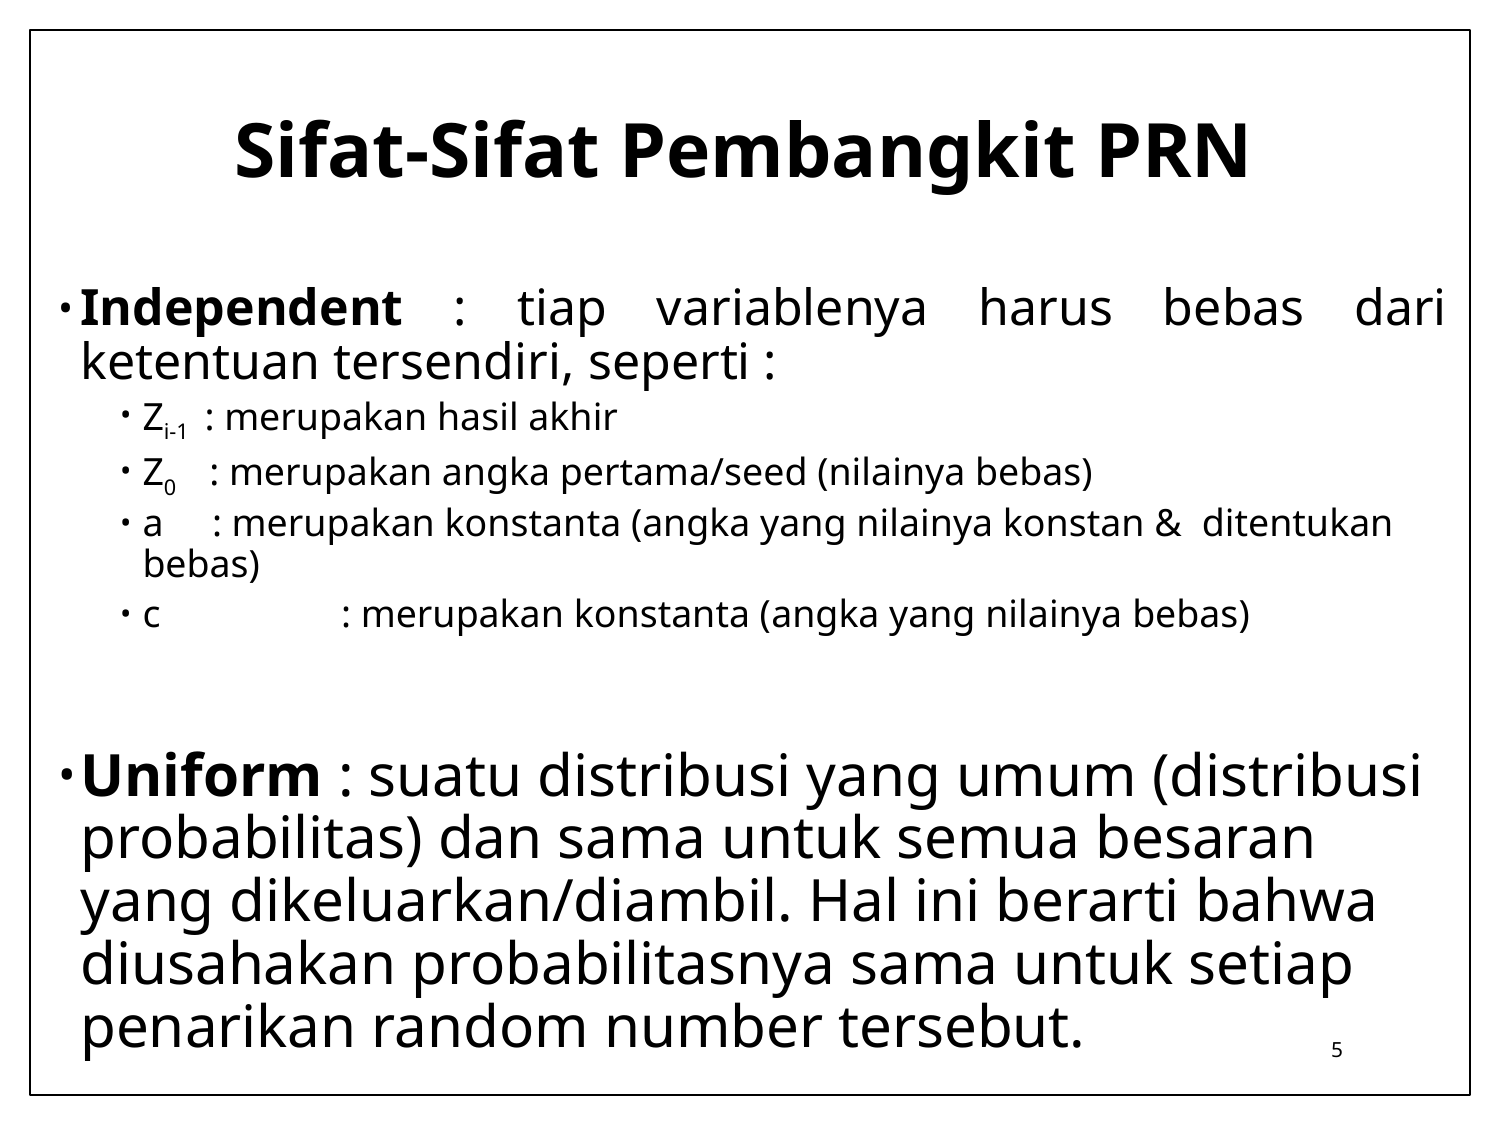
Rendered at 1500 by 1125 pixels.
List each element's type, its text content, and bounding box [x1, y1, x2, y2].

slide_number 5 [1147, 1020, 1358, 1081]
title Sifat-Sifat Pembangkit PRN [62, 107, 1425, 200]
list Independent : tiap variablenya harus bebas dari ketentuan tersendiri, seperti : Zi-1 : merupakan hasil akhir Z0 : merupakan angka pertama/seed (nilainya bebas) a : merupakan konstanta (angka yang nilainya konstan & ditentukan bebas) c : merupakan konstanta (angka yang nilainya bebas) Uniform : suatu distribusi yang umum (distribusi probabilitas) dan sama untuk semua besaran yang dikeluarkan/diambil. Hal ini berarti bahwa diusahakan probabilitasnya sama untuk setiap penarikan random number tersebut. [37, 275, 1463, 1088]
